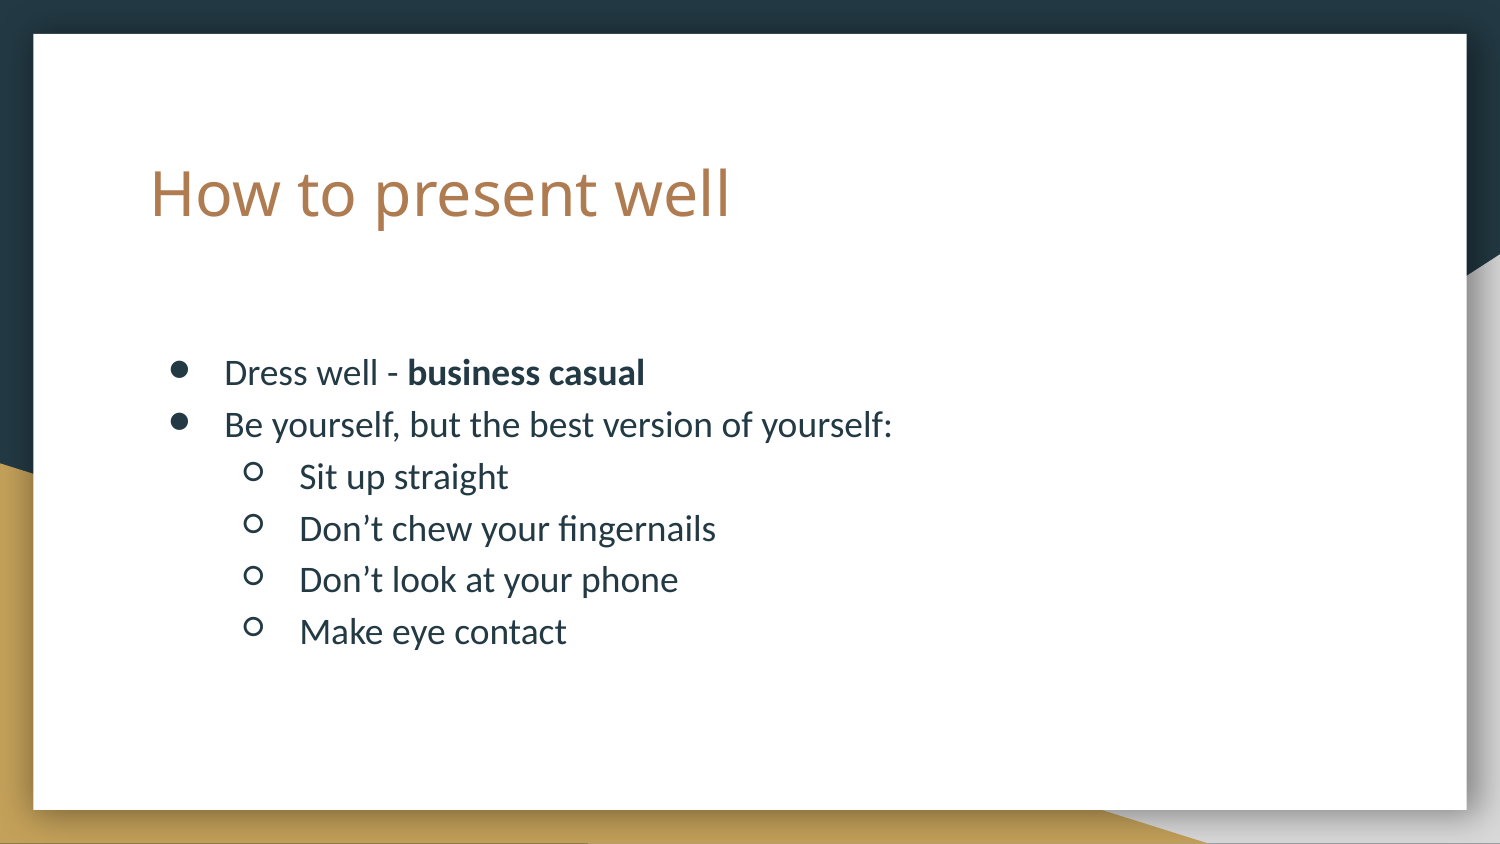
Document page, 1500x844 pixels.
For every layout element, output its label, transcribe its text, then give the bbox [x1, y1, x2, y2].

list Dress well - business casual Be yourself, but the best version of yourself: Sit up straight Don’t chew your fingernails Don’t look at your phone Make eye contact [134, 326, 1366, 729]
title How to present well [134, 138, 1366, 296]
